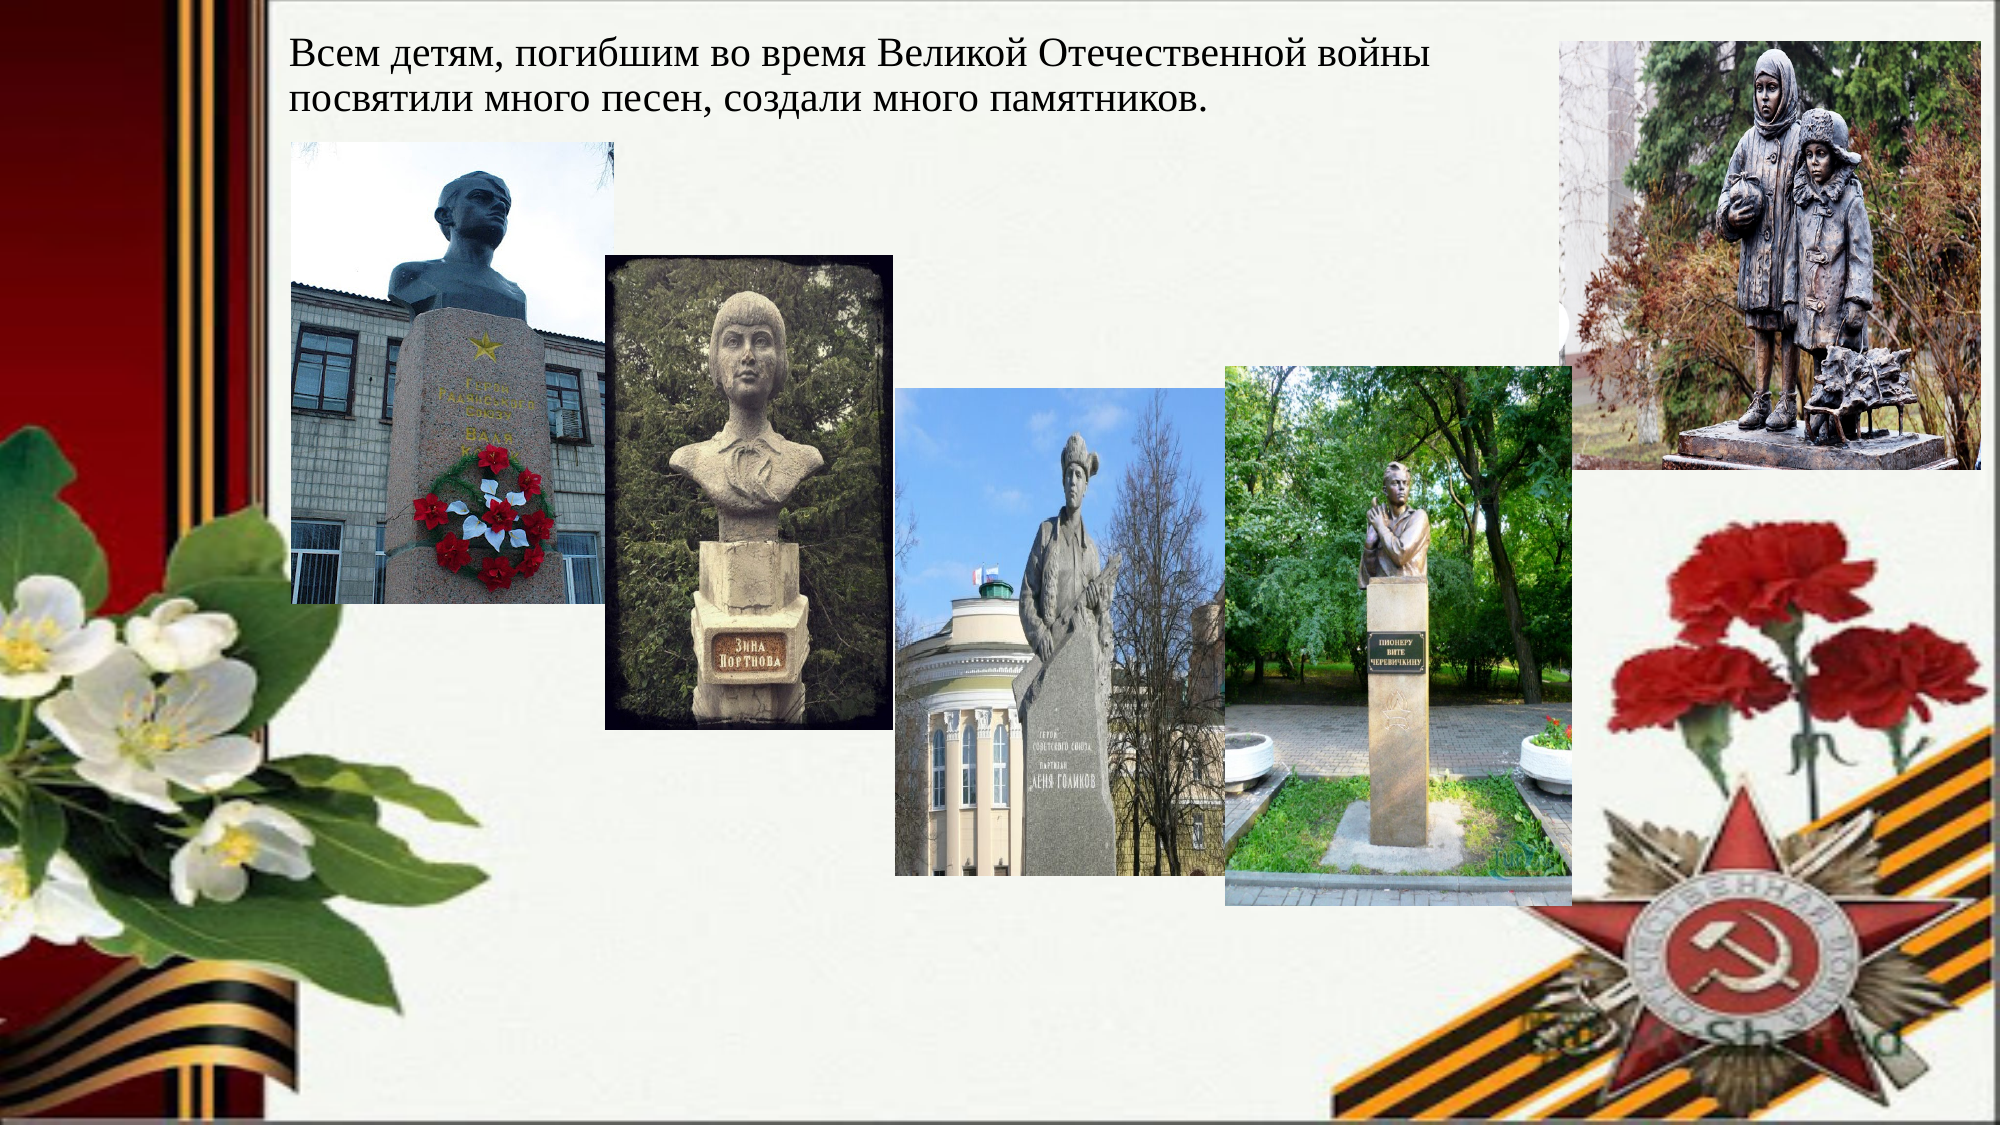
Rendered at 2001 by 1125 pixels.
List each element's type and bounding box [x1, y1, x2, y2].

list [1559, 41, 1981, 470]
picture [0, 0, 2000, 1125]
